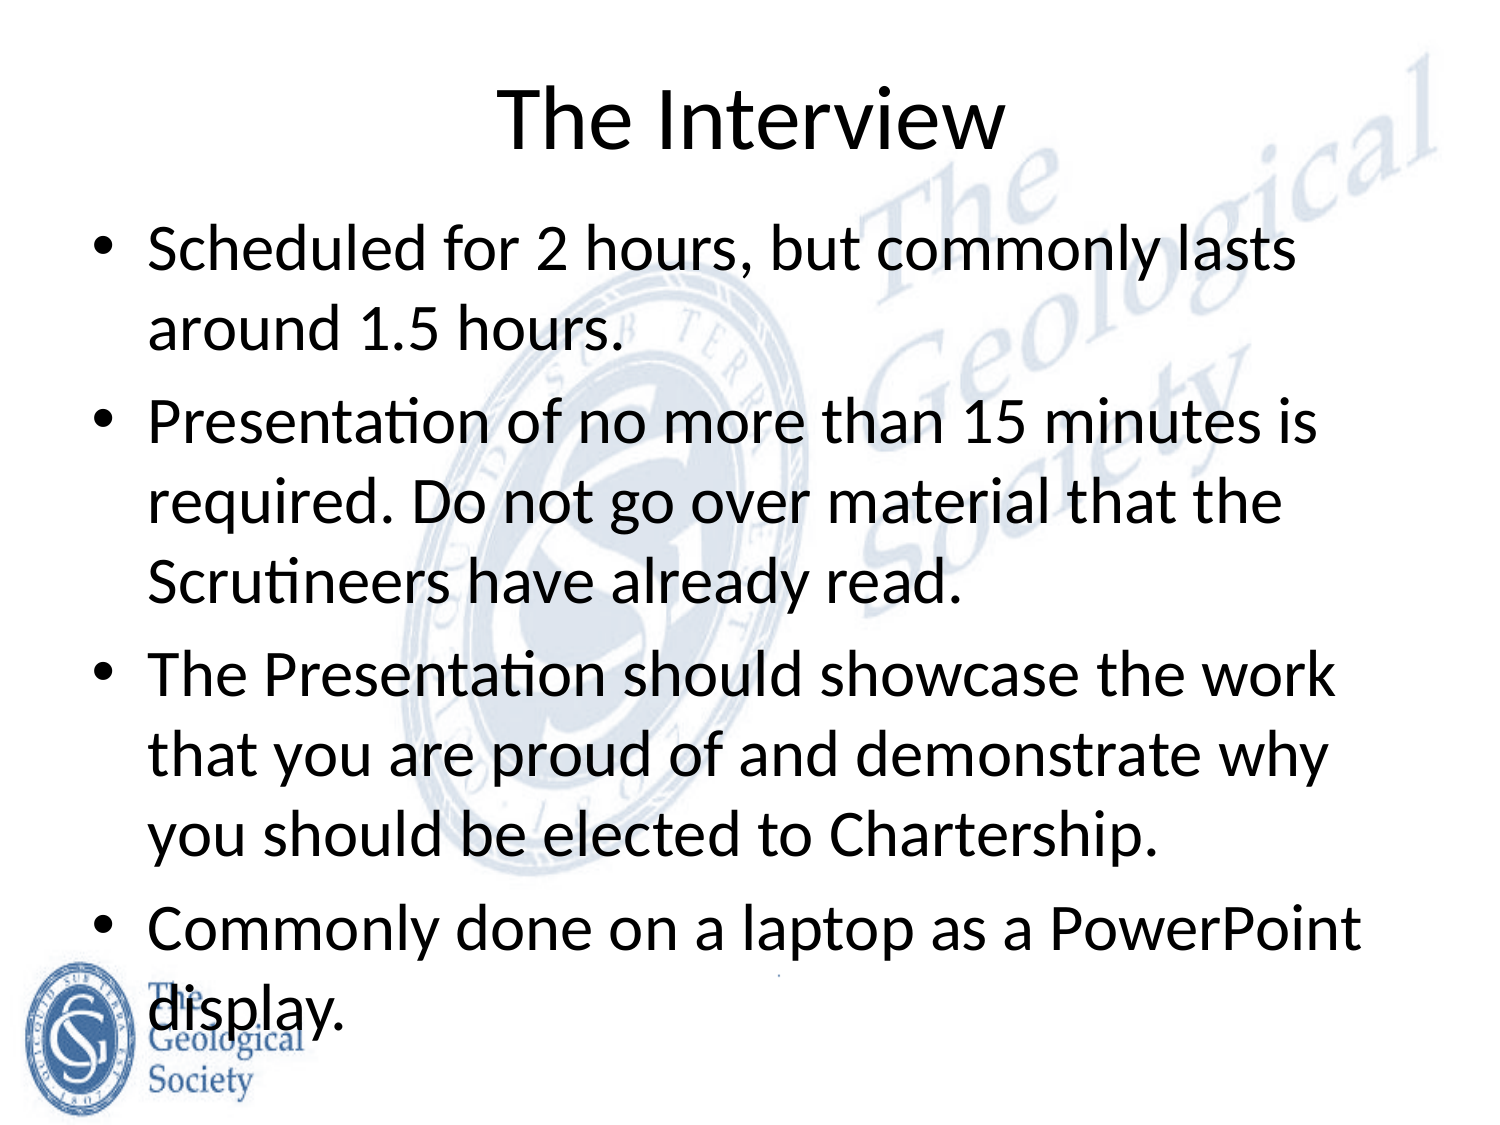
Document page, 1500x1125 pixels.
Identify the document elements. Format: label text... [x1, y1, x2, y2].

list Scheduled for 2 hours, but commonly lasts around 1.5 hours. Presentation of no more than 15 minutes is required. Do not go over material that the Scrutineers have already read. The Presentation should showcase the work that you are proud of and demonstrate why you should be elected to Chartership. Commonly done on a laptop as a PowerPoint display. [76, 196, 1427, 1000]
title The Interview [76, 18, 1427, 196]
